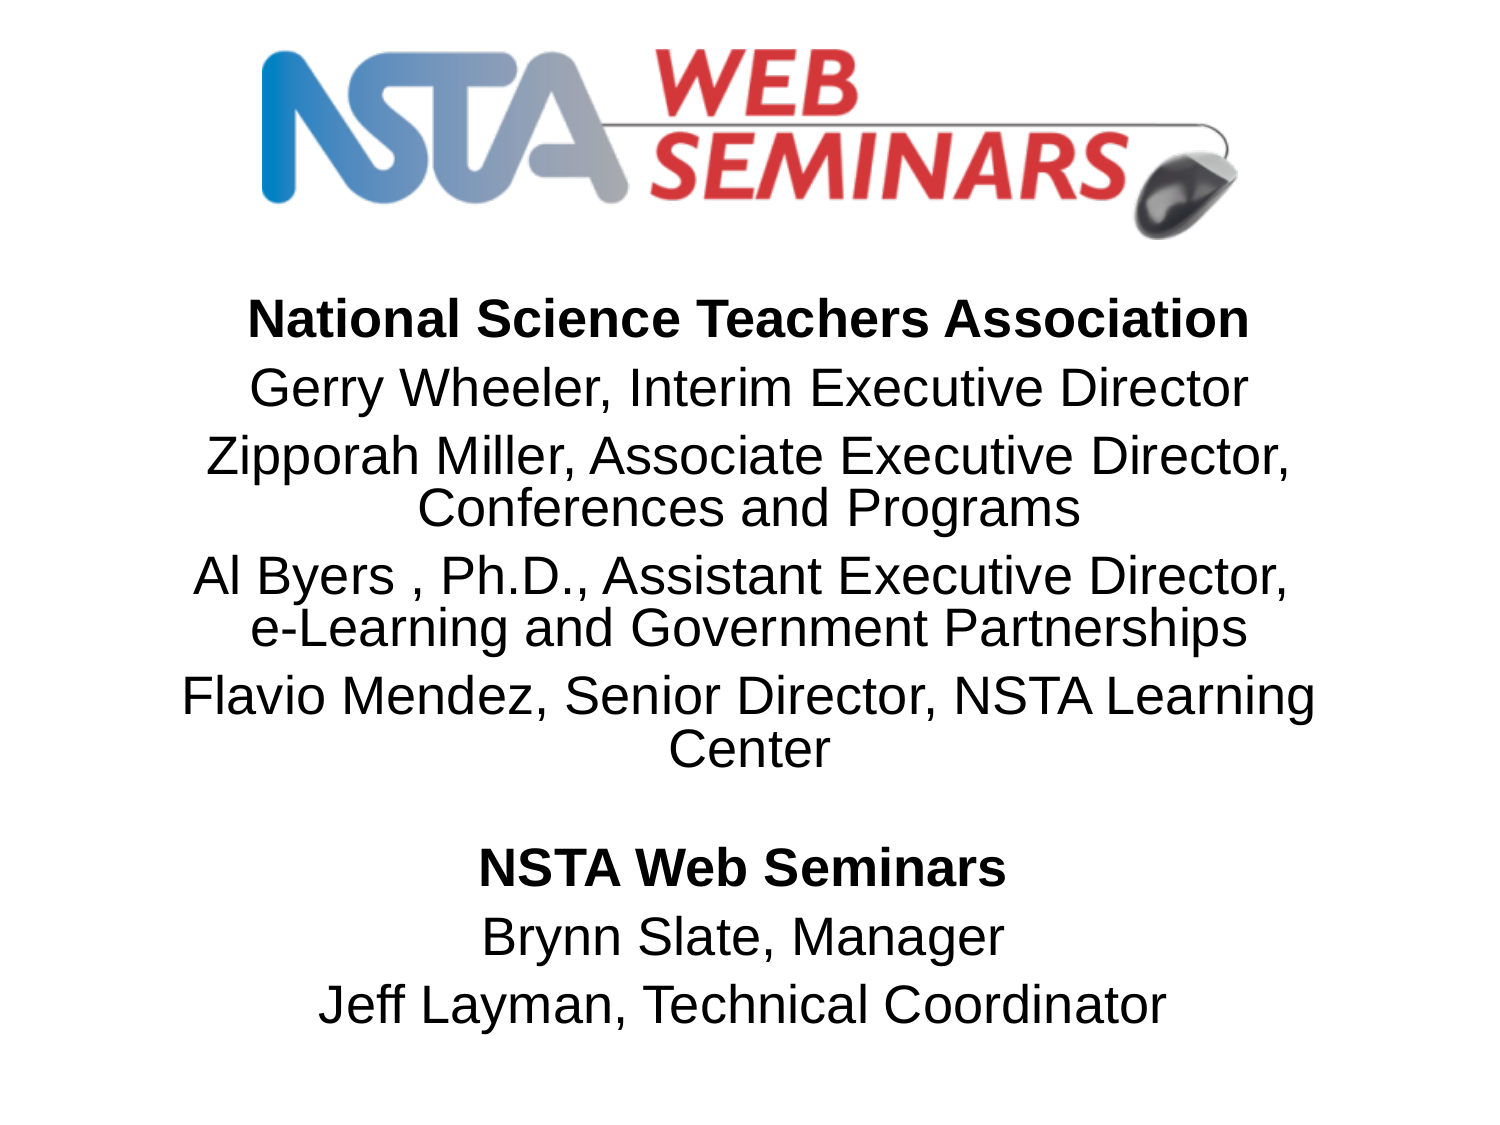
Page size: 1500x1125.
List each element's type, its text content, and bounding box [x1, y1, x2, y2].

picture [262, 49, 1238, 241]
text_box NSTA Web Seminars Brynn Slate, Manager Jeff Layman, Technical Coordinator [112, 837, 1375, 1042]
text_box National Science Teachers Association Gerry Wheeler, Interim Executive Director Zipporah Miller, Associate Executive Director, Conferences and Programs Al Byers , Ph.D., Assistant Executive Director, e-Learning and Government Partnerships Flavio Mendez, Senior Director, NSTA Learning Center [112, 276, 1388, 785]
